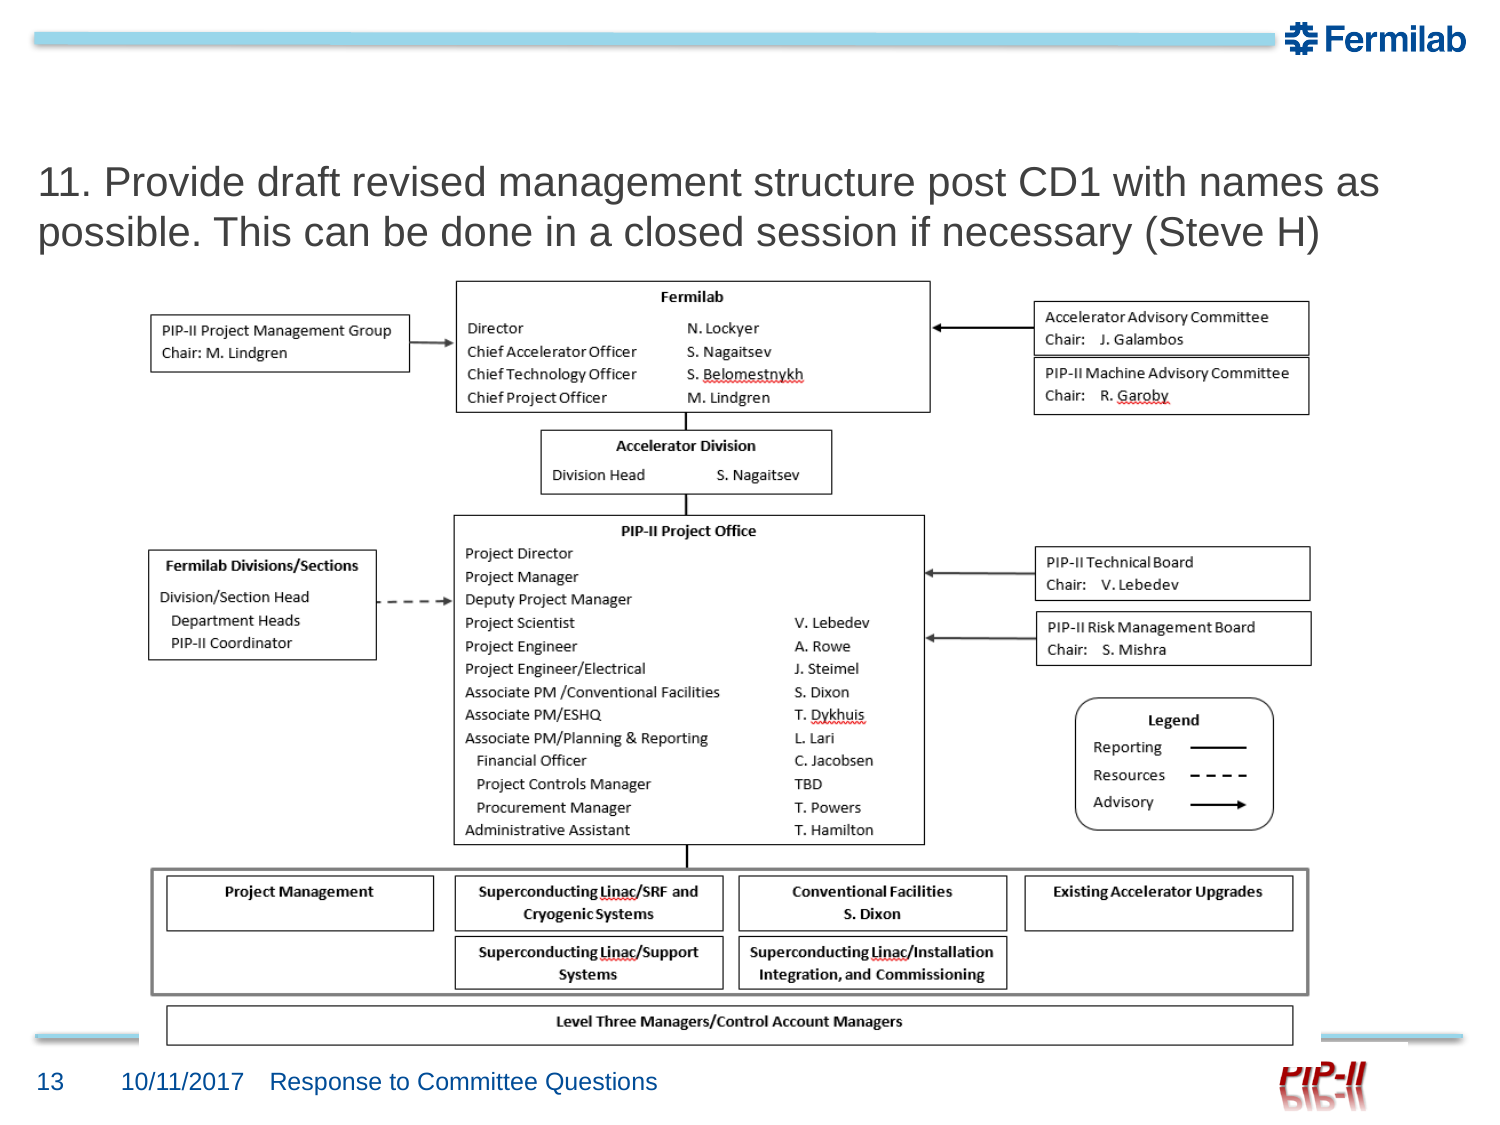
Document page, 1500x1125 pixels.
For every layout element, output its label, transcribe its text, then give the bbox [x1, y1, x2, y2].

slide_number 13 [36, 1065, 105, 1105]
picture [1285, 22, 1466, 55]
list 11. Provide draft revised management structure post CD1 with names as possible. This can be done in a closed session if necessary (Steve H) [37, 154, 1461, 973]
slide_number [120, 1065, 254, 1105]
picture [139, 263, 1408, 1125]
footer Response to Committee Questions [269, 1076, 1179, 1105]
